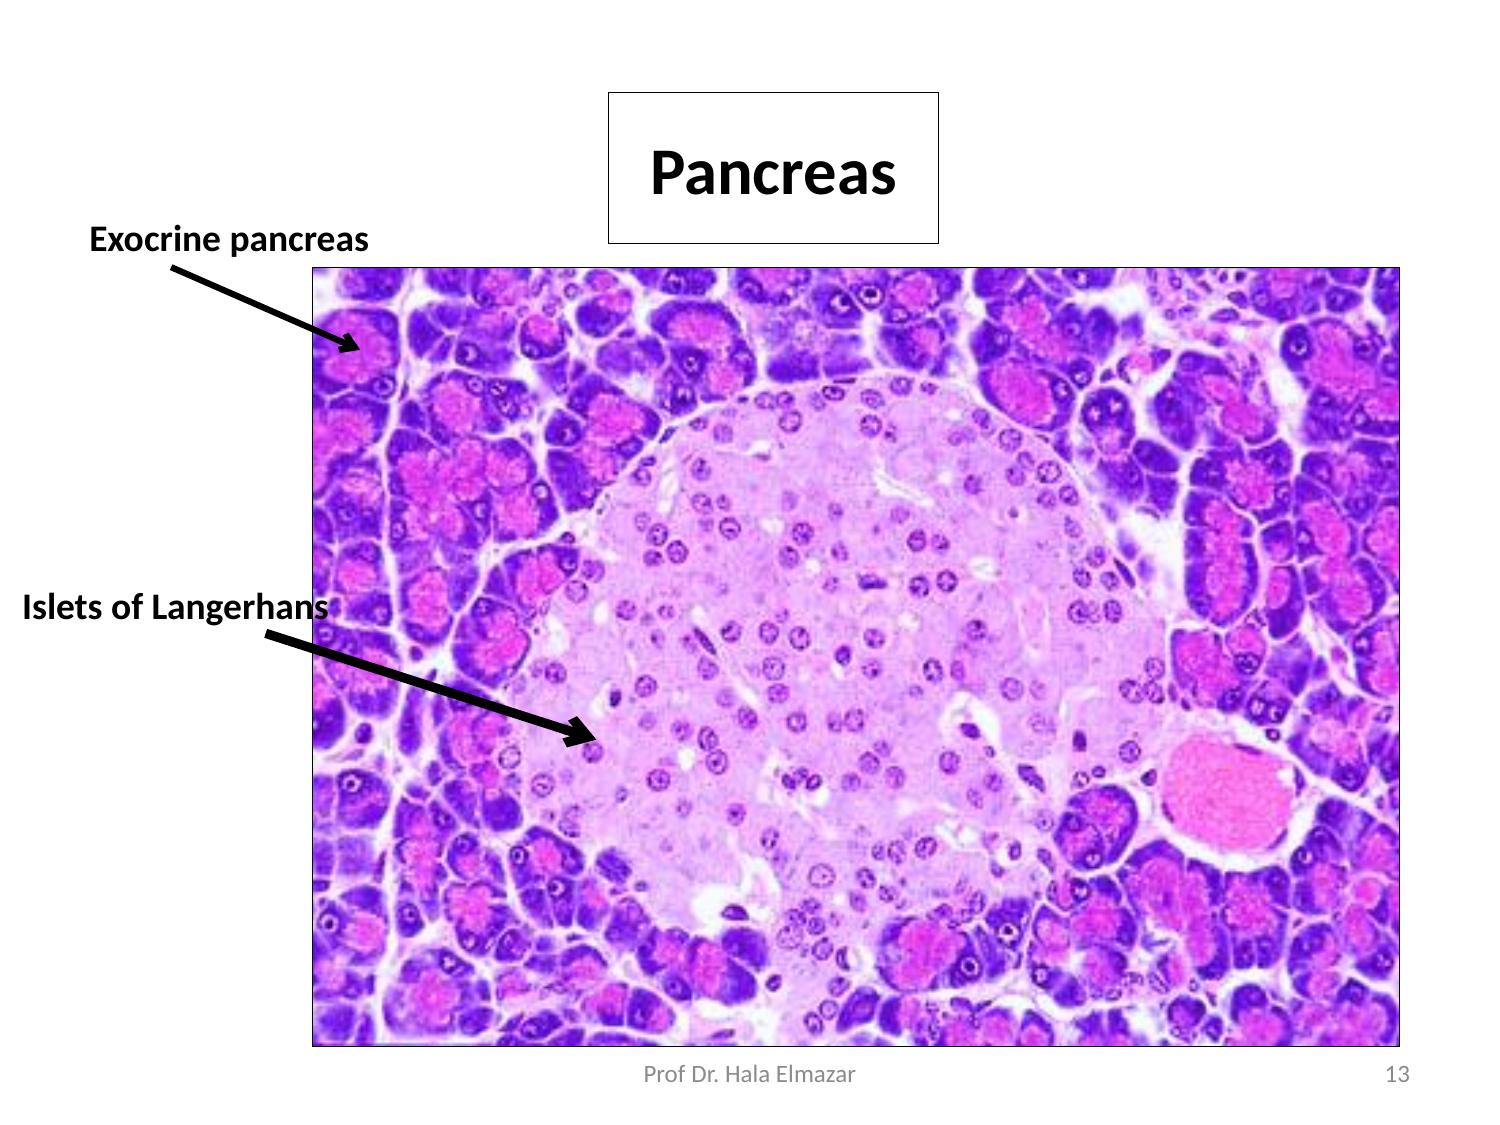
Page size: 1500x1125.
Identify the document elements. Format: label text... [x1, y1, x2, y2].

text_box Islets of Langerhans [7, 574, 307, 634]
slide_number 13 [1074, 1042, 1425, 1103]
text_box Exocrine pancreas [66, 206, 385, 267]
footer Prof Dr. Hala Elmazar [512, 1055, 988, 1103]
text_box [265, 633, 597, 740]
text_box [170, 266, 361, 350]
picture [312, 266, 1400, 1047]
title Pancreas [608, 92, 939, 244]
